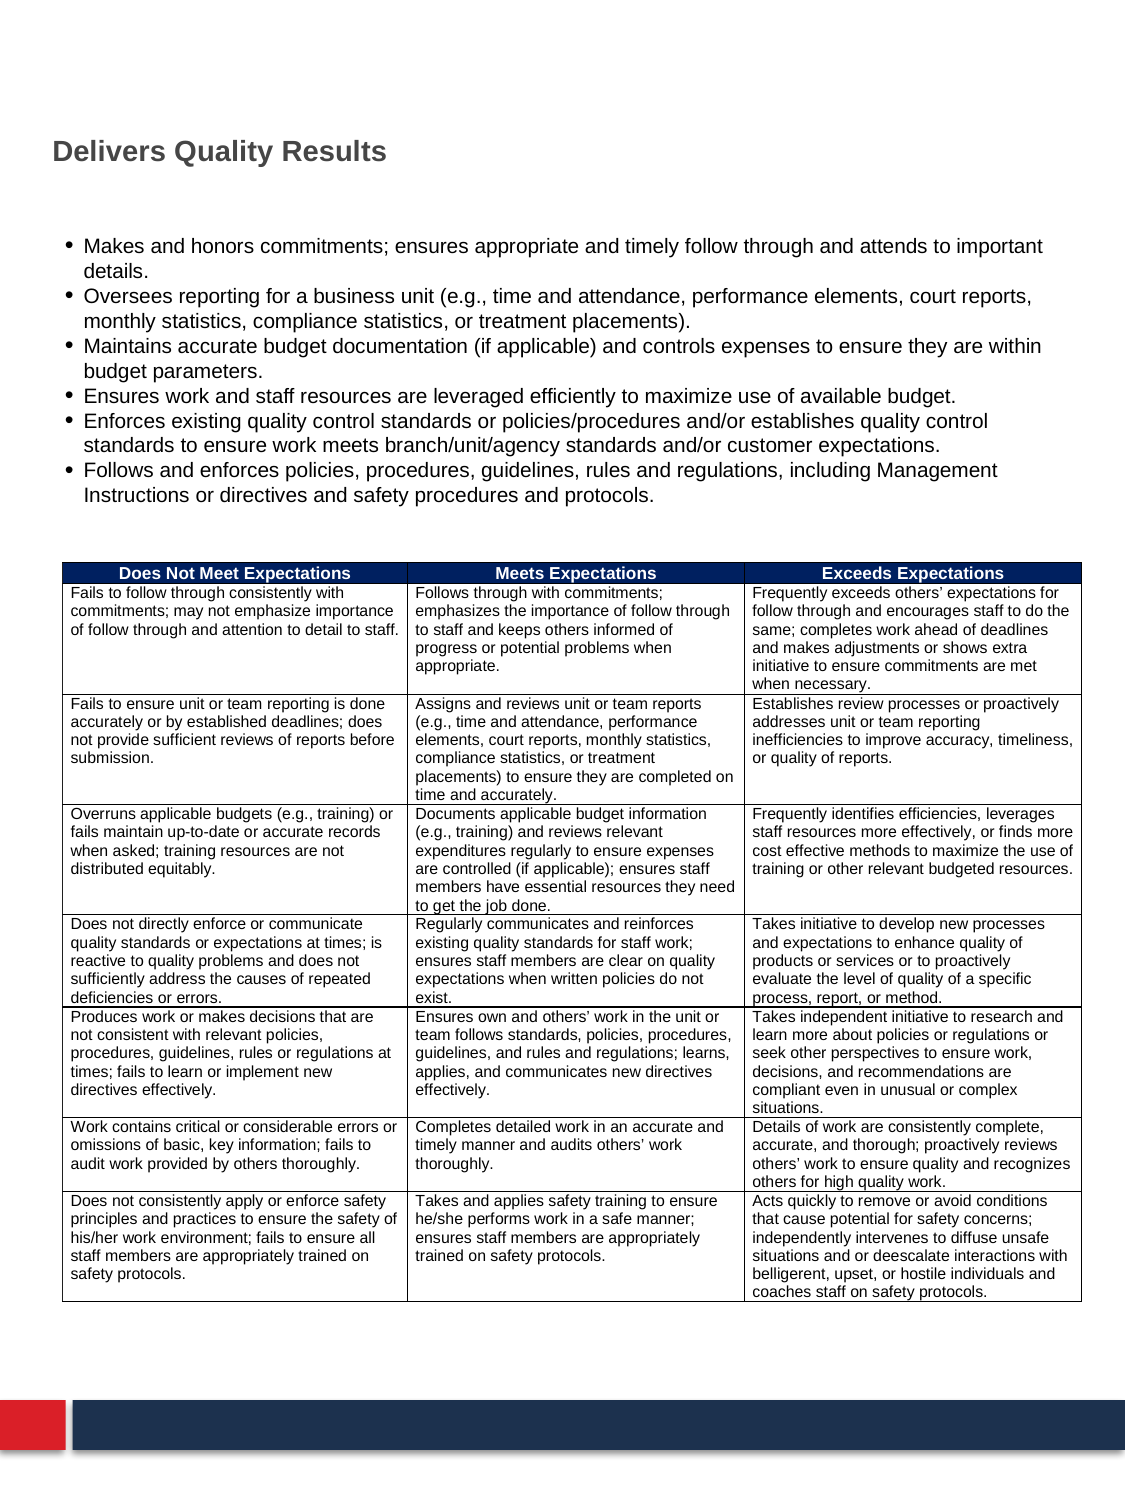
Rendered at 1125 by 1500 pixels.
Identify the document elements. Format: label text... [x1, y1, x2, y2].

title Delivers Quality Results [37, 112, 925, 188]
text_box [62, 562, 1125, 1364]
text_box Makes and honors commitments; ensures appropriate and timely follow through and attends to important details. Oversees reporting for a business unit (e.g., time and attendance, performance elements, court reports, monthly statistics, compliance statistics, or treatment placements). Maintains accurate budget documentation (if applicable) and controls expenses to ensure they are within budget parameters. Ensures work and staff resources are leveraged efficiently to maximize use of available budget. Enforces existing quality control standards or policies/procedures and/or establishes quality control standards to ensure work meets branch/unit/agency standards and/or customer expectations. Follows and enforces policies, procedures, guidelines, rules and regulations, including Management Instructions or directives and safety procedures and protocols. [50, 224, 1063, 585]
